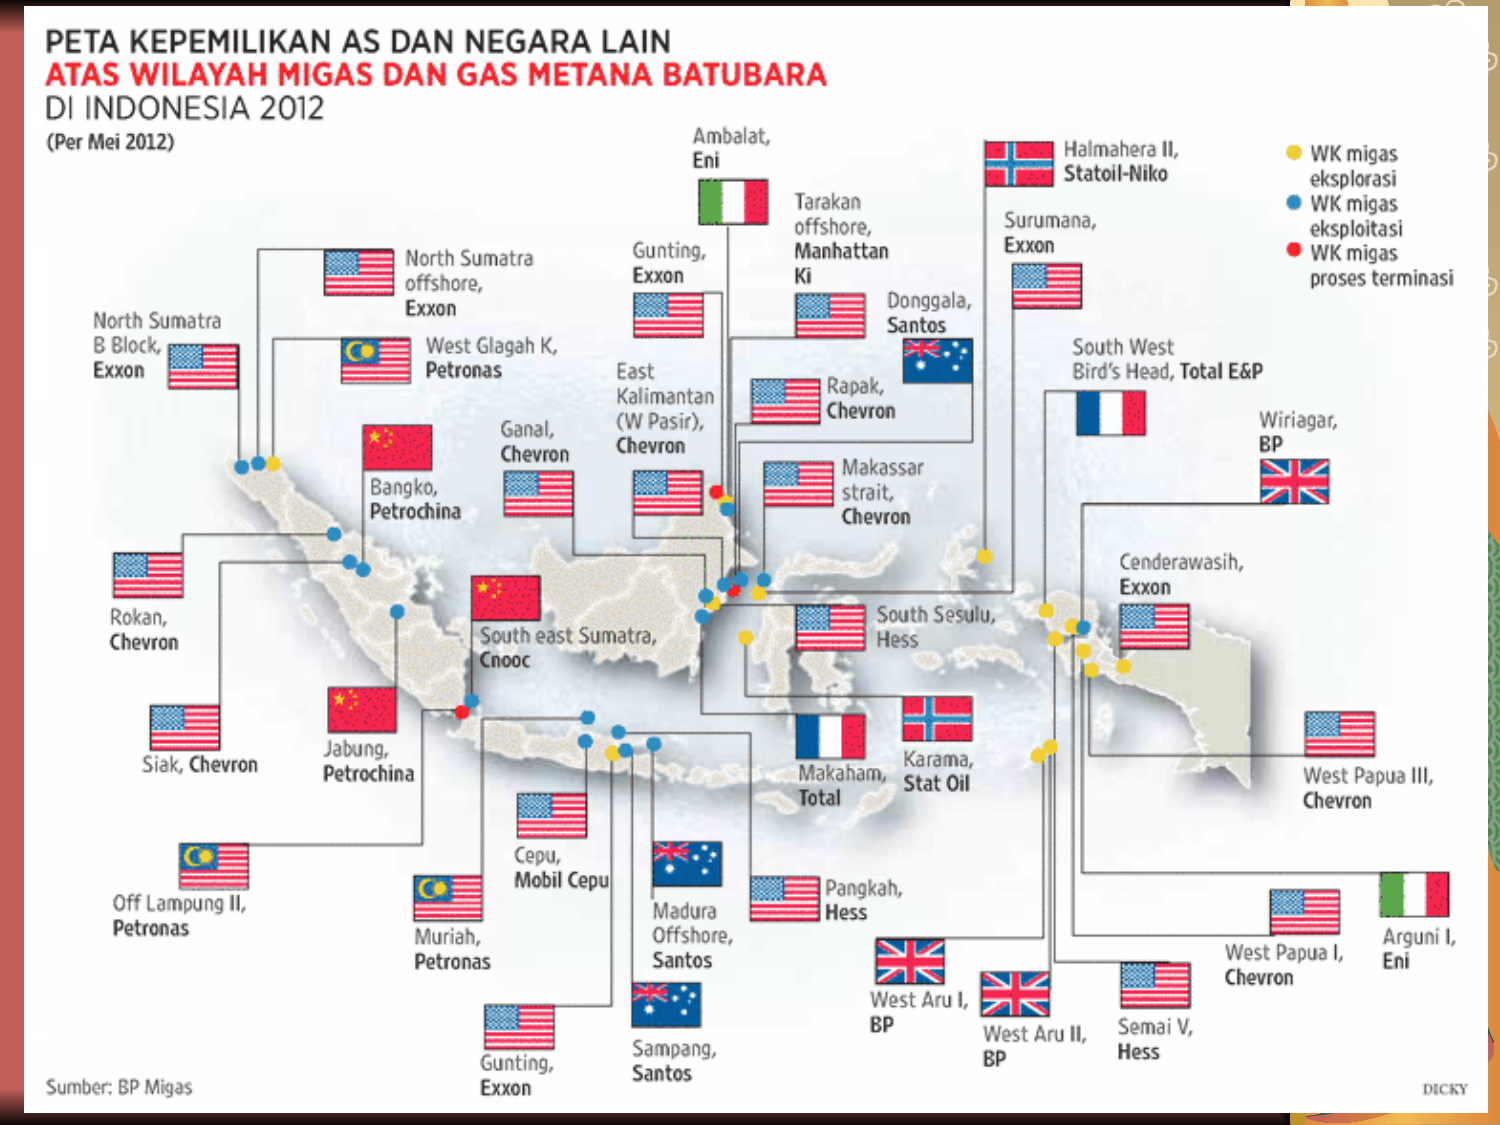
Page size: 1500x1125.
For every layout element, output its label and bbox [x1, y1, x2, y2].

list [24, 6, 1488, 1113]
picture [1488, 531, 1500, 872]
